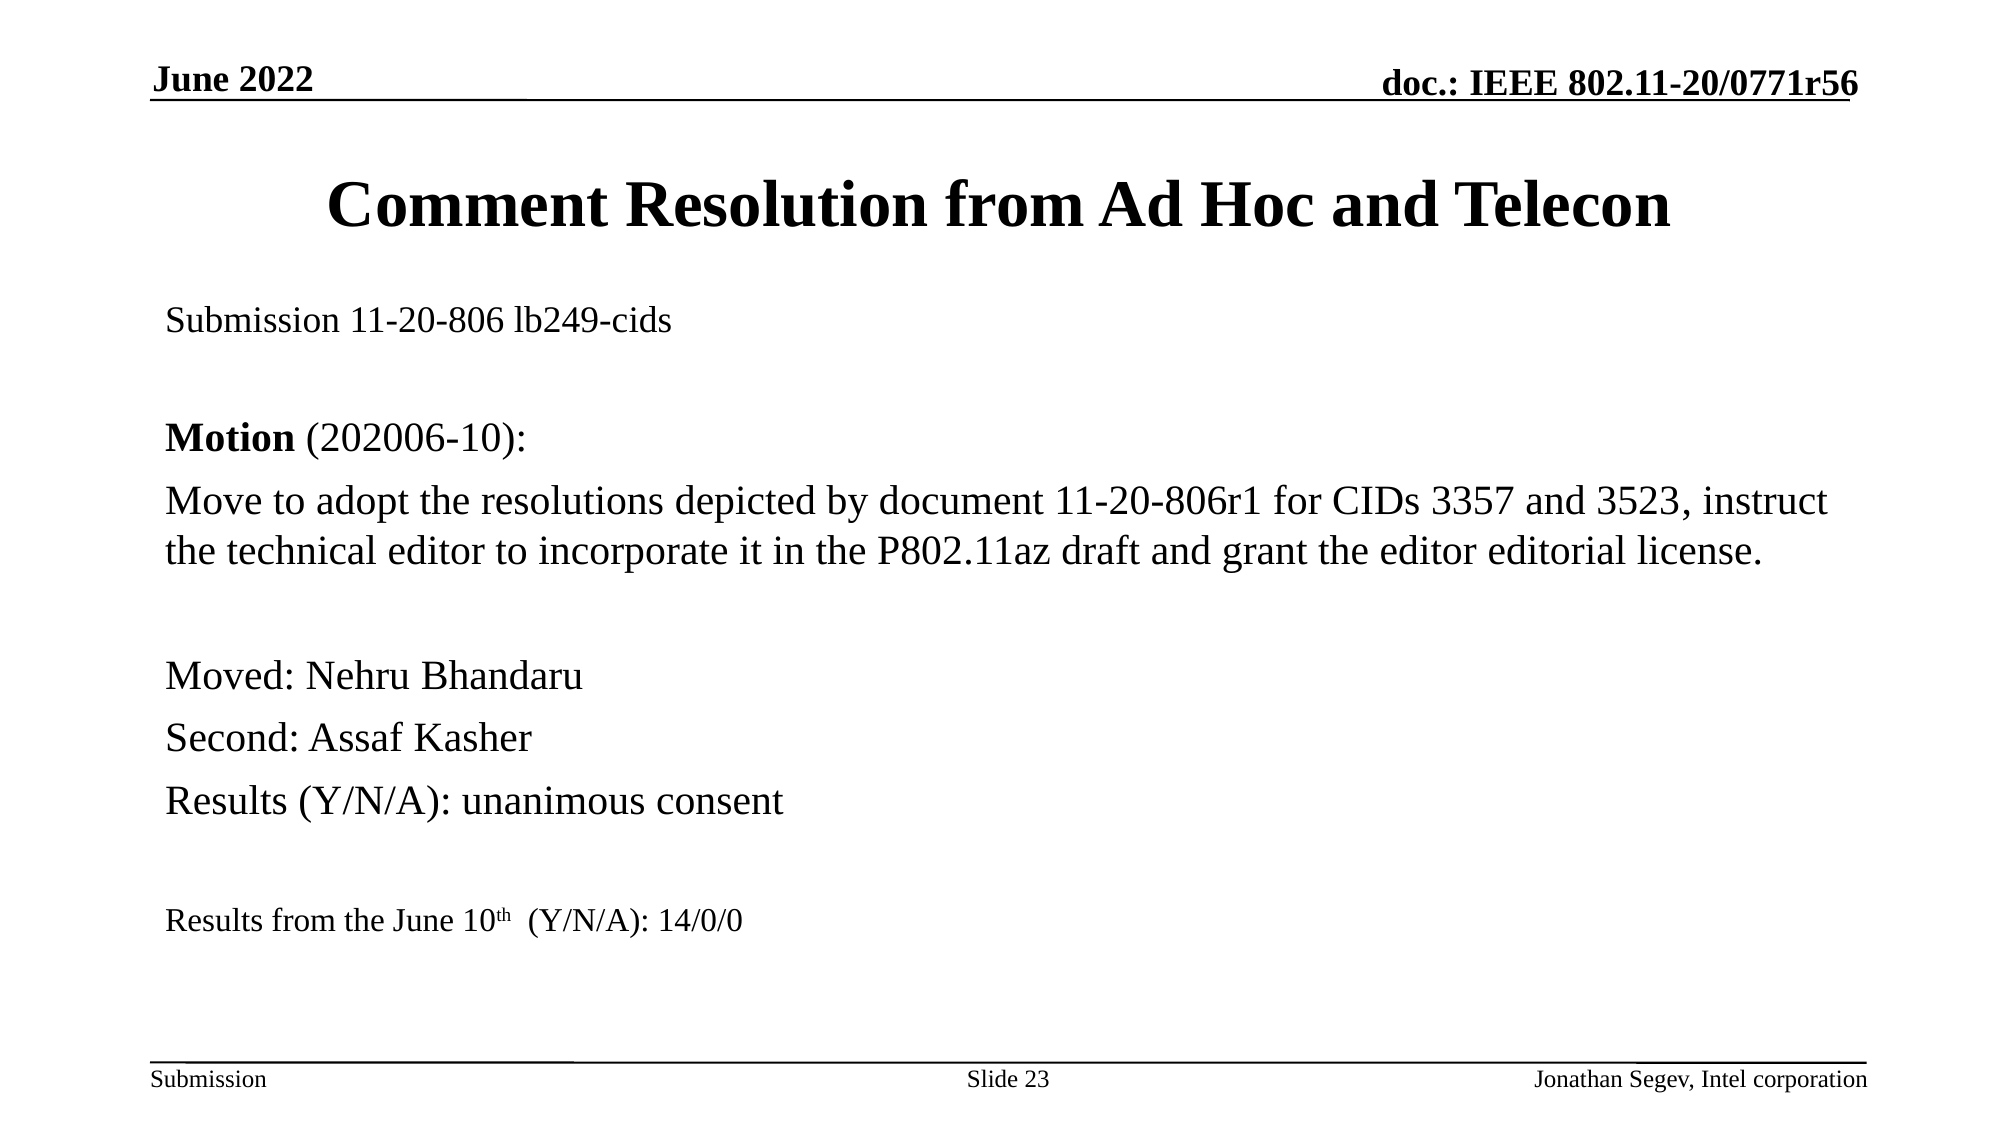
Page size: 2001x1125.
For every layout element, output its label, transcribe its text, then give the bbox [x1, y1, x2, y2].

slide_number Slide 23 [950, 1061, 1067, 1123]
list Submission 11-20-806 lb249-cids Motion (202006-10): Move to adopt the resolutions depicted by document 11-20-806r1 for CIDs 3357 and 3523, instruct the technical editor to incorporate it in the P802.11az draft and grant the editor editorial license. Moved: Nehru Bhandaru Second: Assaf Kasher Results (Y/N/A): unanimous consent Results from the June 10th (Y/N/A): 14/0/0 [149, 286, 1850, 1000]
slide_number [152, 54, 563, 100]
title Comment Resolution from Ad Hoc and Telecon [149, 112, 1850, 286]
footer Jonathan Segev, Intel corporation [1171, 1061, 1869, 1093]
